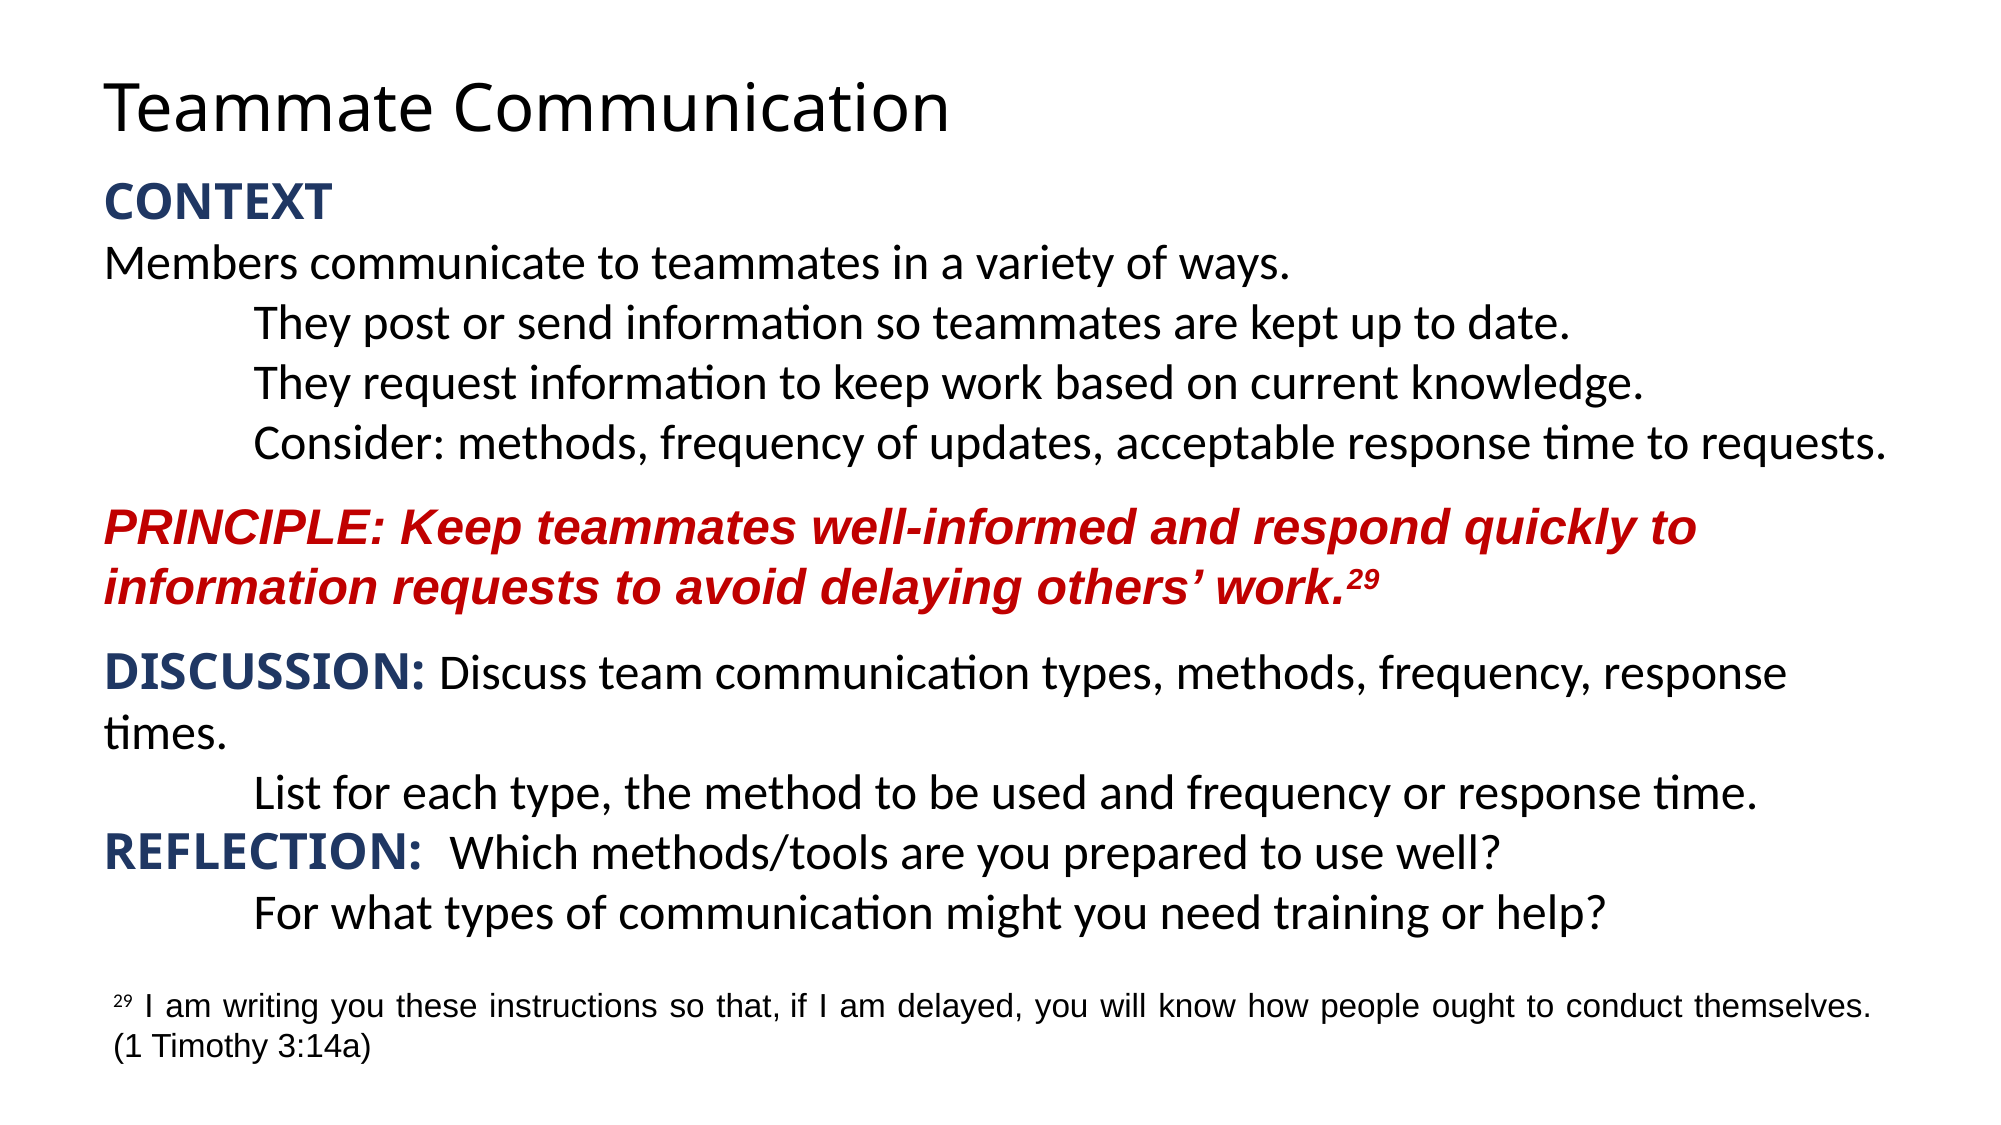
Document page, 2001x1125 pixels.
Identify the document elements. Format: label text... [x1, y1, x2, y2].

text_box 29 I am writing you these instructions so that, if I am delayed, you will know how people ought to conduct themselves. (1 Timothy 3:14a) [98, 977, 1902, 1072]
text_box Teammate Communication Context Members communicate to teammates in a variety of ways. They post or send information so teammates are kept up to date. They request information to keep work based on current knowledge. Consider: methods, frequency of updates, acceptable response time to requests. PRINCIPLE: Keep teammates well-informed and respond quickly to information requests to avoid delaying others’ work.29 Discussion: Discuss team communication types, methods, frequency, response times. List for each type, the method to be used and frequency or response time. Reflection: Which methods/tools are you prepared to use well? For what types of communication might you need training or help? [103, 39, 1902, 977]
